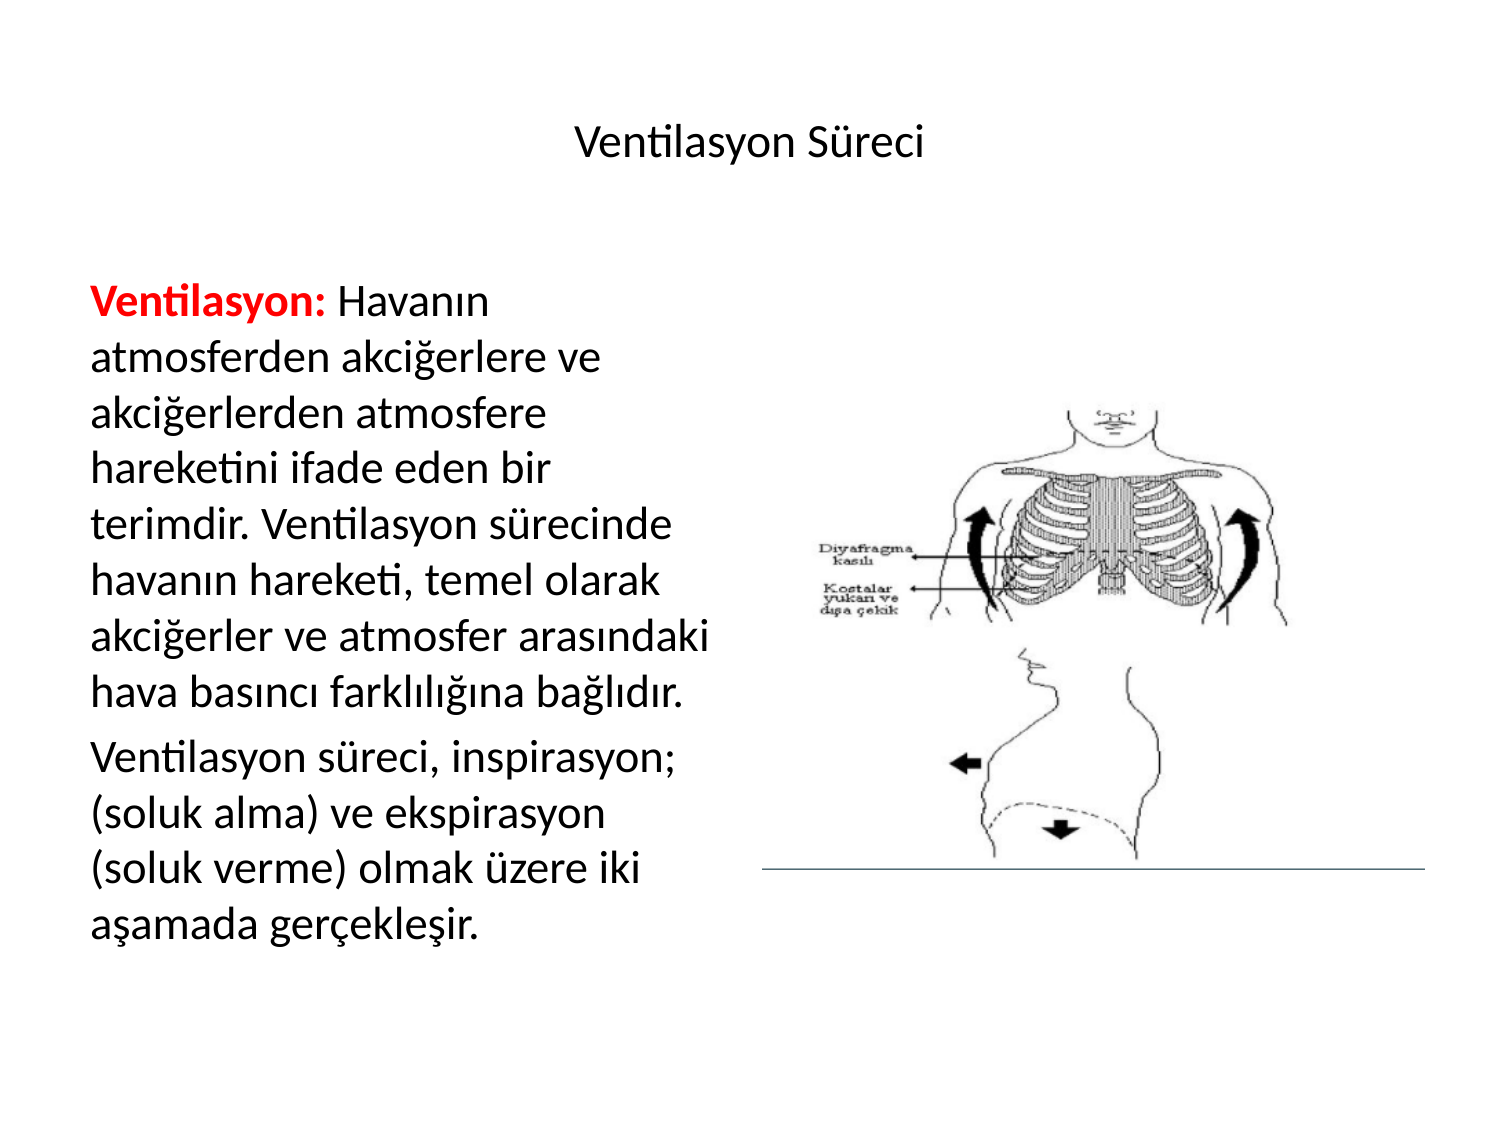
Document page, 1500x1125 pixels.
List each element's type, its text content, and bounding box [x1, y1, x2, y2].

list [762, 397, 1426, 870]
title Ventilasyon Süreci [75, 45, 1425, 233]
list Ventilasyon: Havanın atmosferden akciğerlere ve akciğerlerden atmosfere hareketini ifade eden bir terimdir. Ventilasyon sürecinde havanın hareketi, temel olarak akciğerler ve atmosfer arasındaki hava basıncı farklılığına bağlıdır. Ventilasyon süreci, inspirasyon; (soluk alma) ve ekspirasyon (soluk verme) olmak üzere iki aşamada gerçekleşir. [75, 262, 738, 1005]
